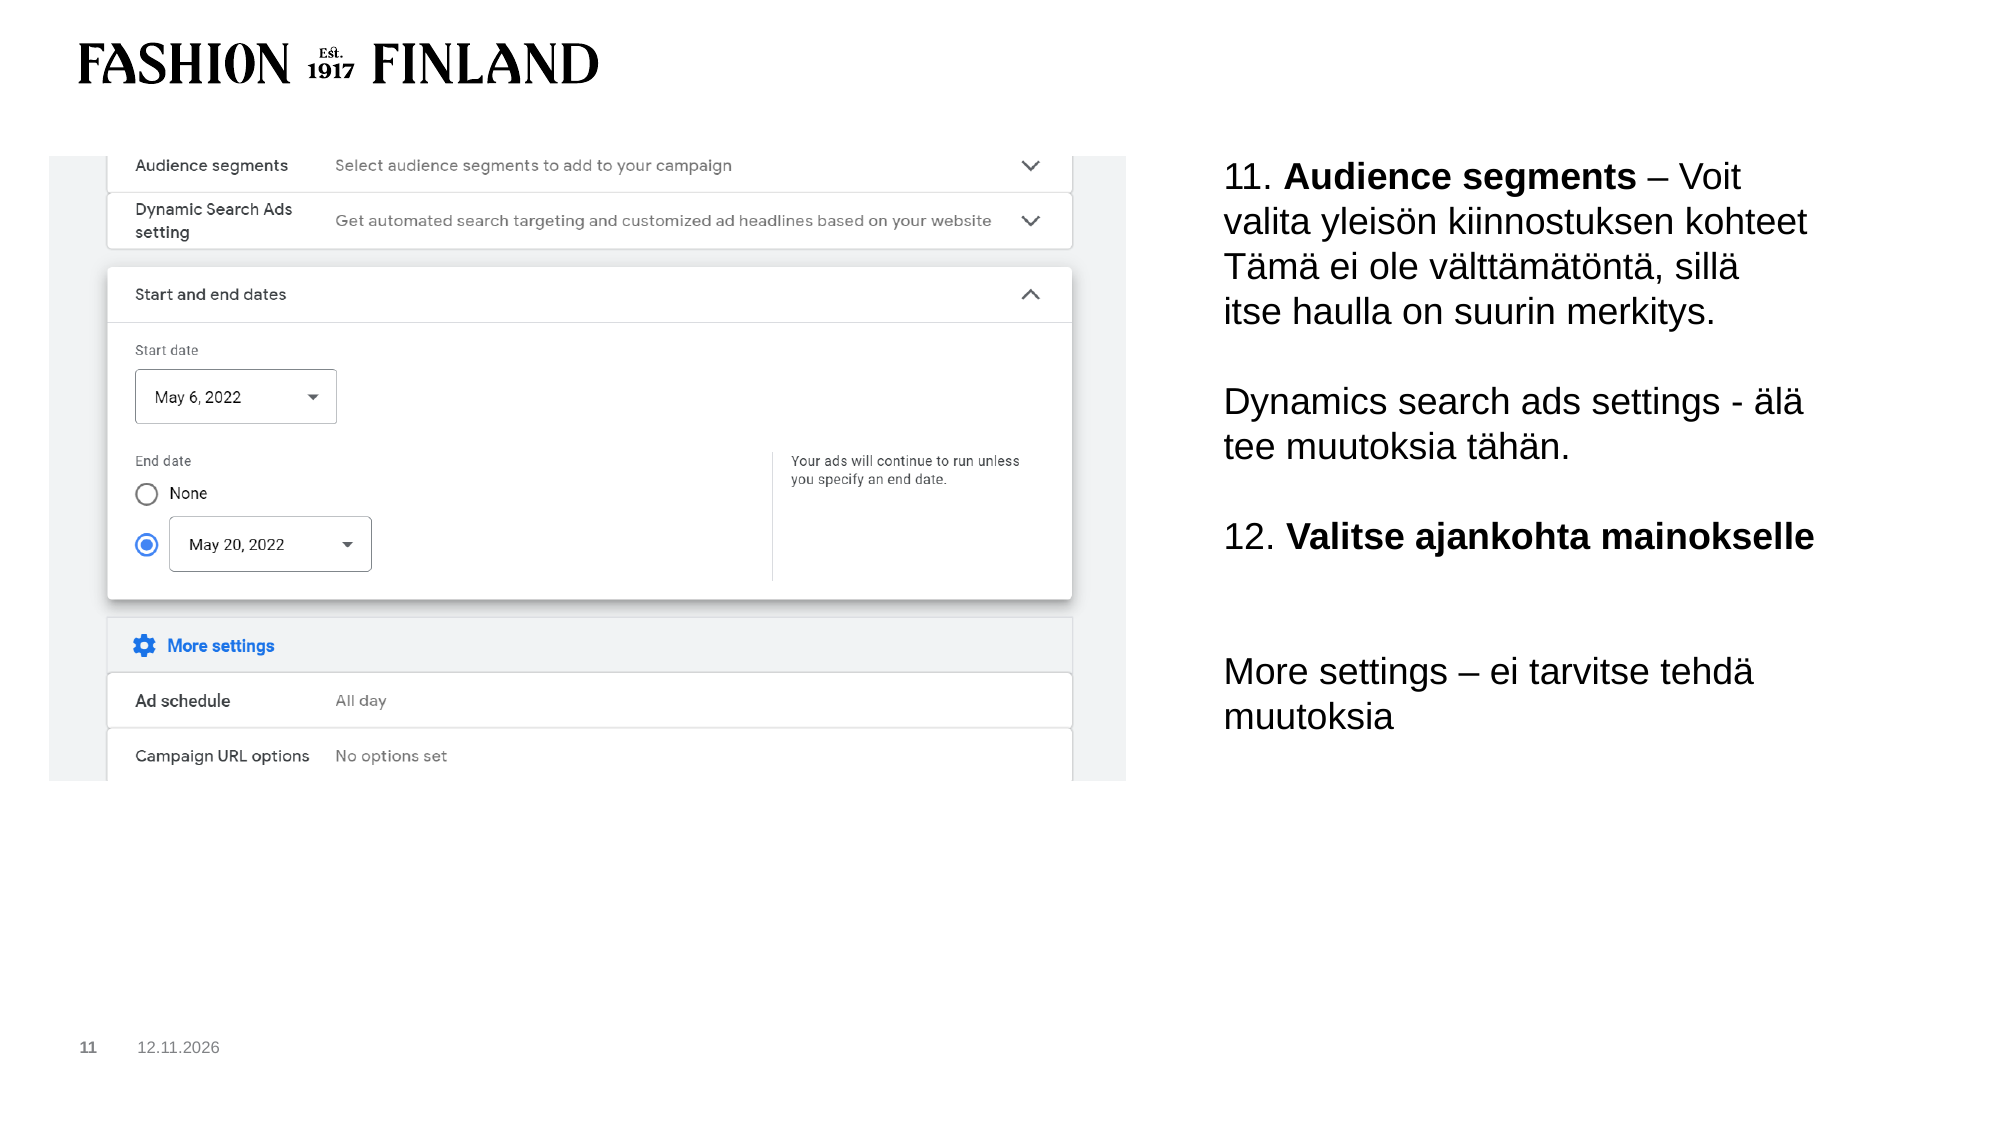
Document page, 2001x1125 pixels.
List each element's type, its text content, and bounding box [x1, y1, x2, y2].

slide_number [138, 1035, 410, 1059]
picture [49, 156, 1126, 782]
text_box 11. Audience segments – Voit valita yleisön kiinnostuksen kohteet Tämä ei ole välttämätöntä, sillä itse haulla on suurin merkitys. Dynamics search ads settings - älä tee muutoksia tähän. 12. Valitse ajankohta mainokselle More settings – ei tarvitse tehdä muutoksia [1208, 145, 1834, 745]
slide_number 11 [79, 1035, 138, 1059]
